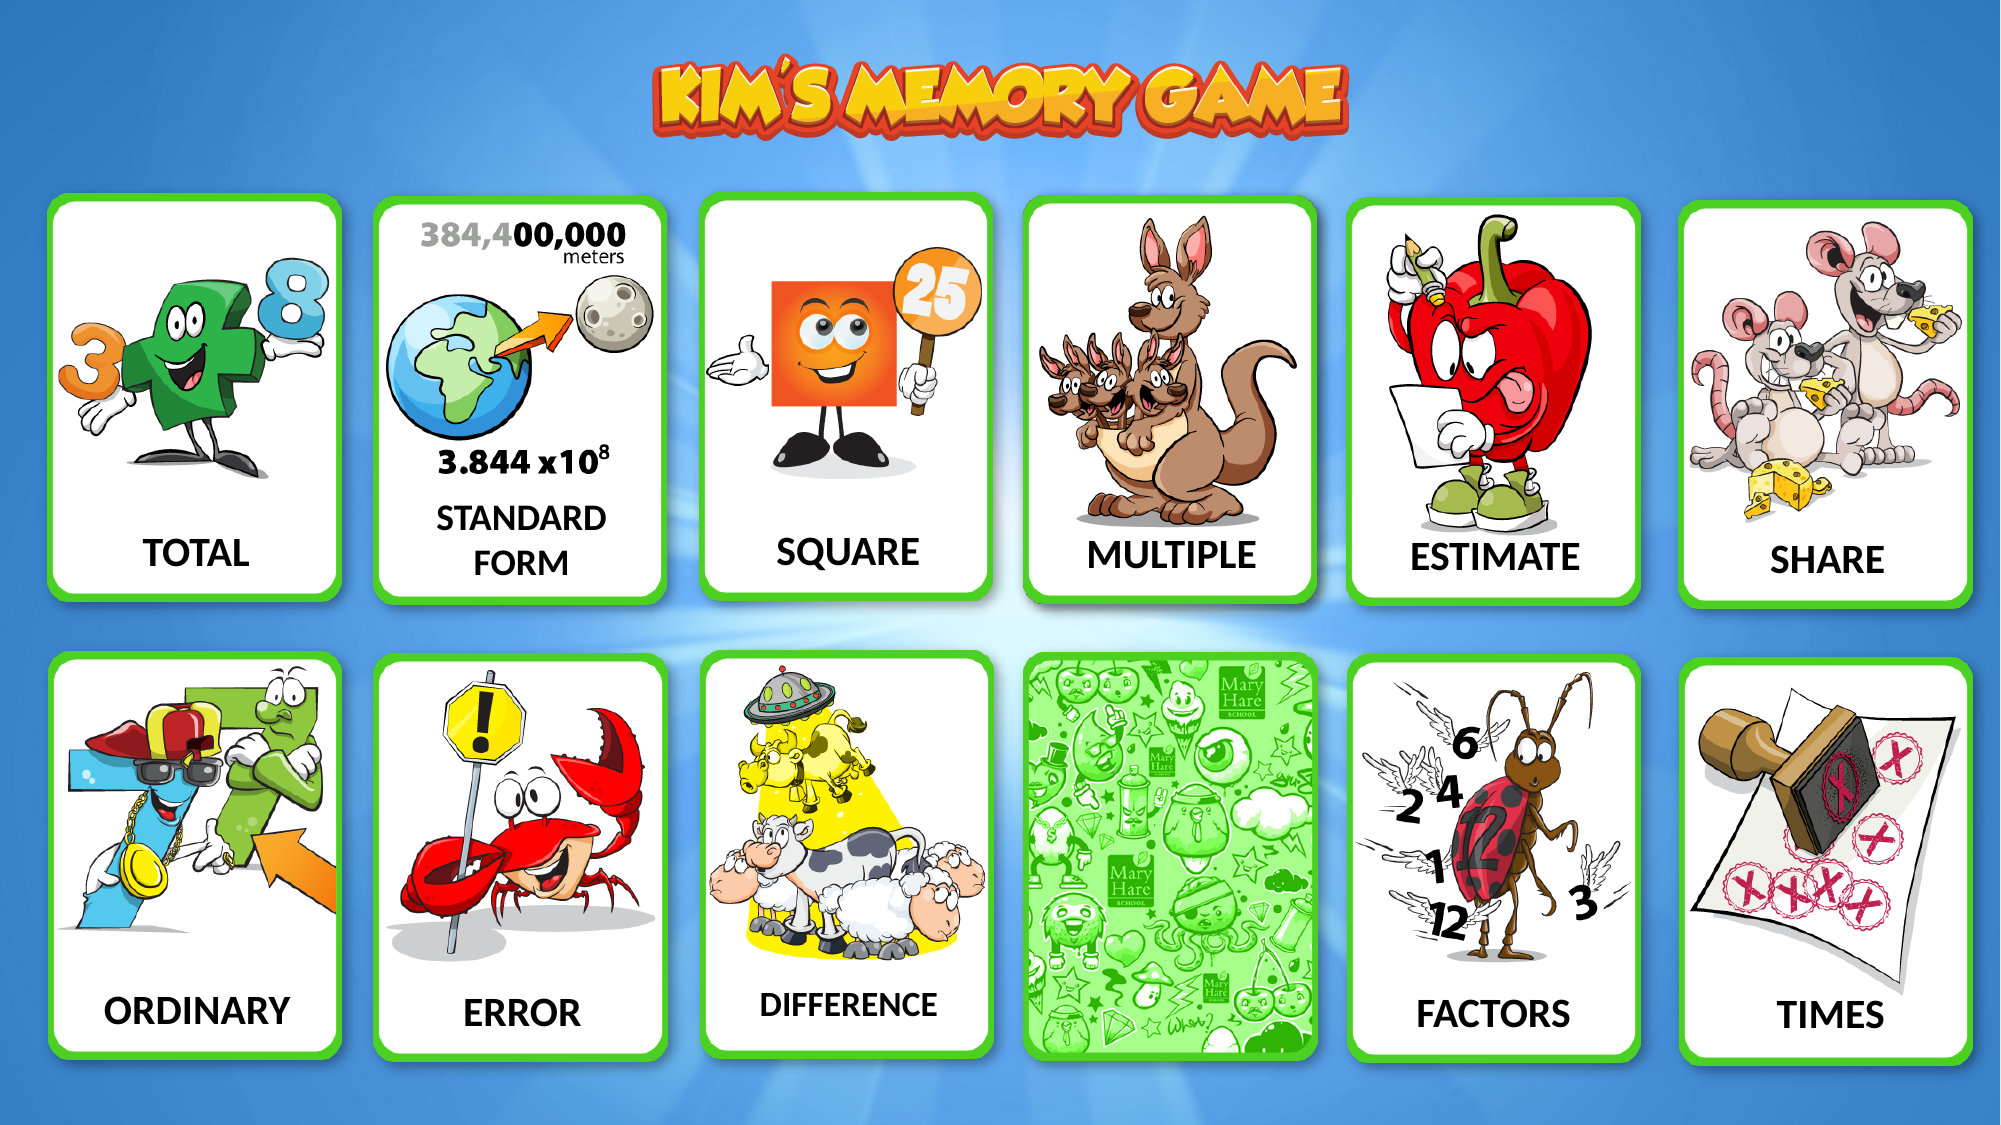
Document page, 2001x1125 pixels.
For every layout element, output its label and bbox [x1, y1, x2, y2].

text_box [28, 625, 369, 1083]
text_box [1326, 171, 1667, 628]
text_box [1658, 174, 2000, 632]
text_box [1659, 631, 2000, 1089]
text_box [27, 167, 369, 625]
picture [0, 0, 2001, 1125]
text_box [353, 627, 695, 1085]
text_box [352, 170, 680, 627]
text_box [1327, 628, 1659, 1086]
text_box [1002, 169, 1344, 626]
text_box [680, 624, 1021, 1082]
text_box [679, 166, 1020, 624]
